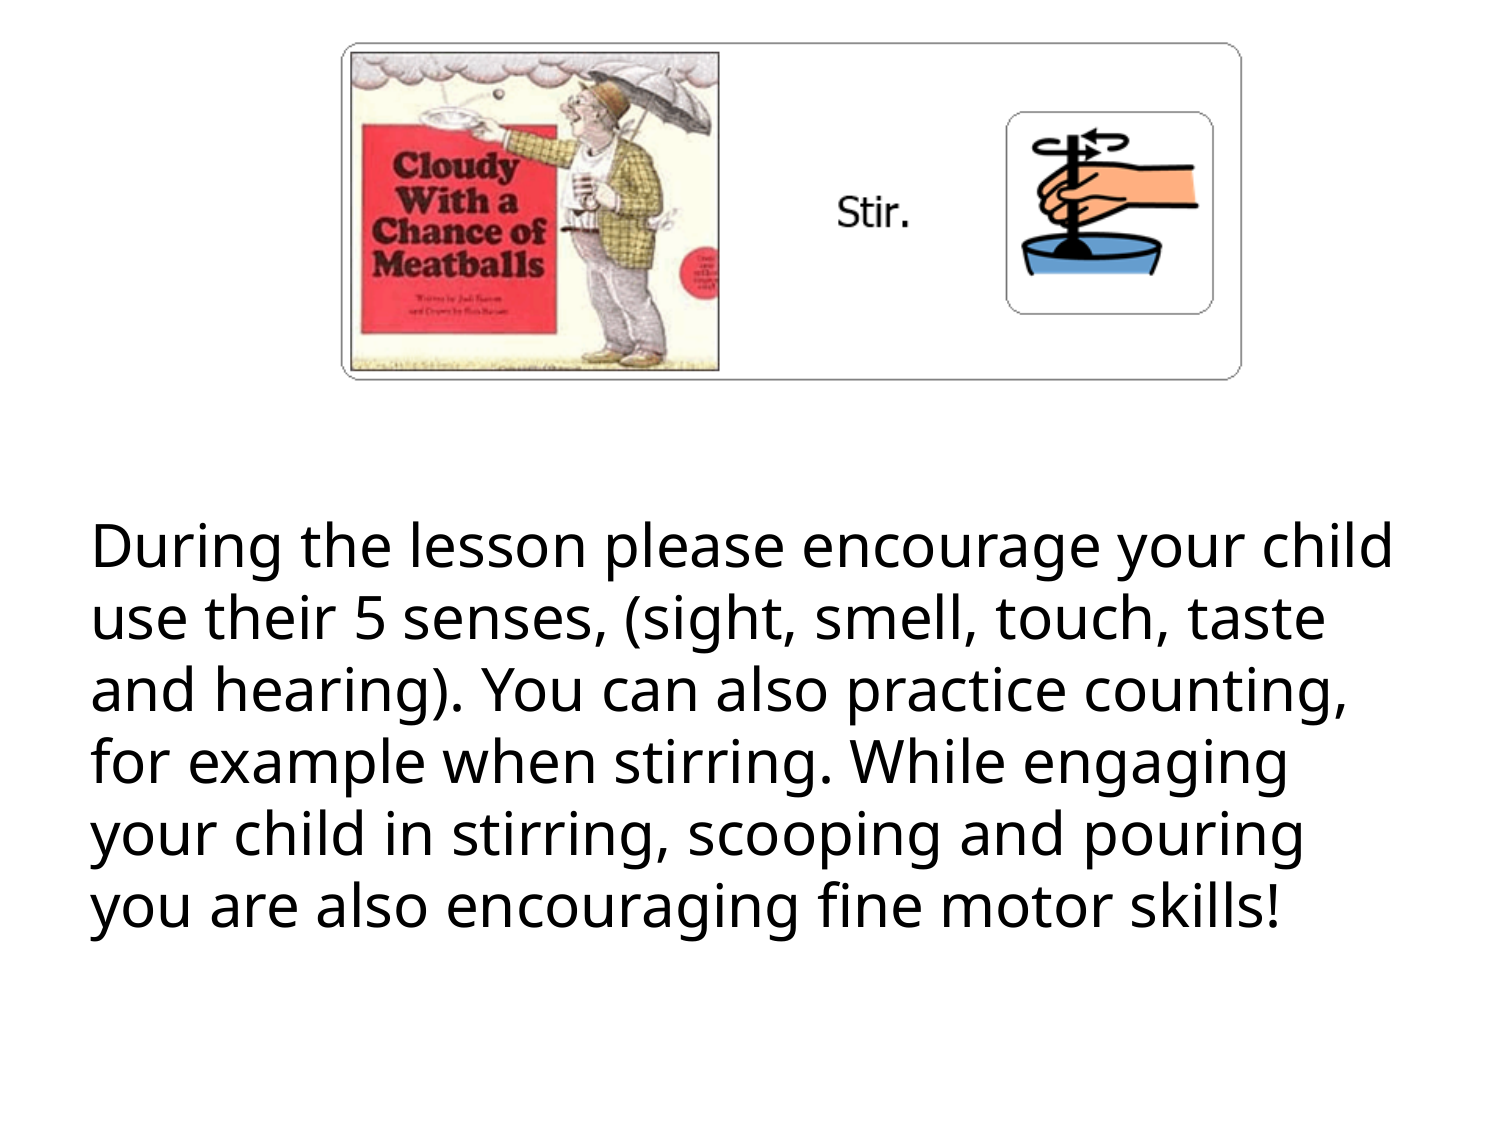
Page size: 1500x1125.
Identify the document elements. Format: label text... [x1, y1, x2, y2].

list During the lesson please encourage your child use their 5 senses, (sight, smell, touch, taste and hearing). You can also practice counting, for example when stirring. While engaging your child in stirring, scooping and pouring you are also encouraging fine motor skills! [75, 500, 1425, 1005]
picture [324, 38, 1262, 388]
